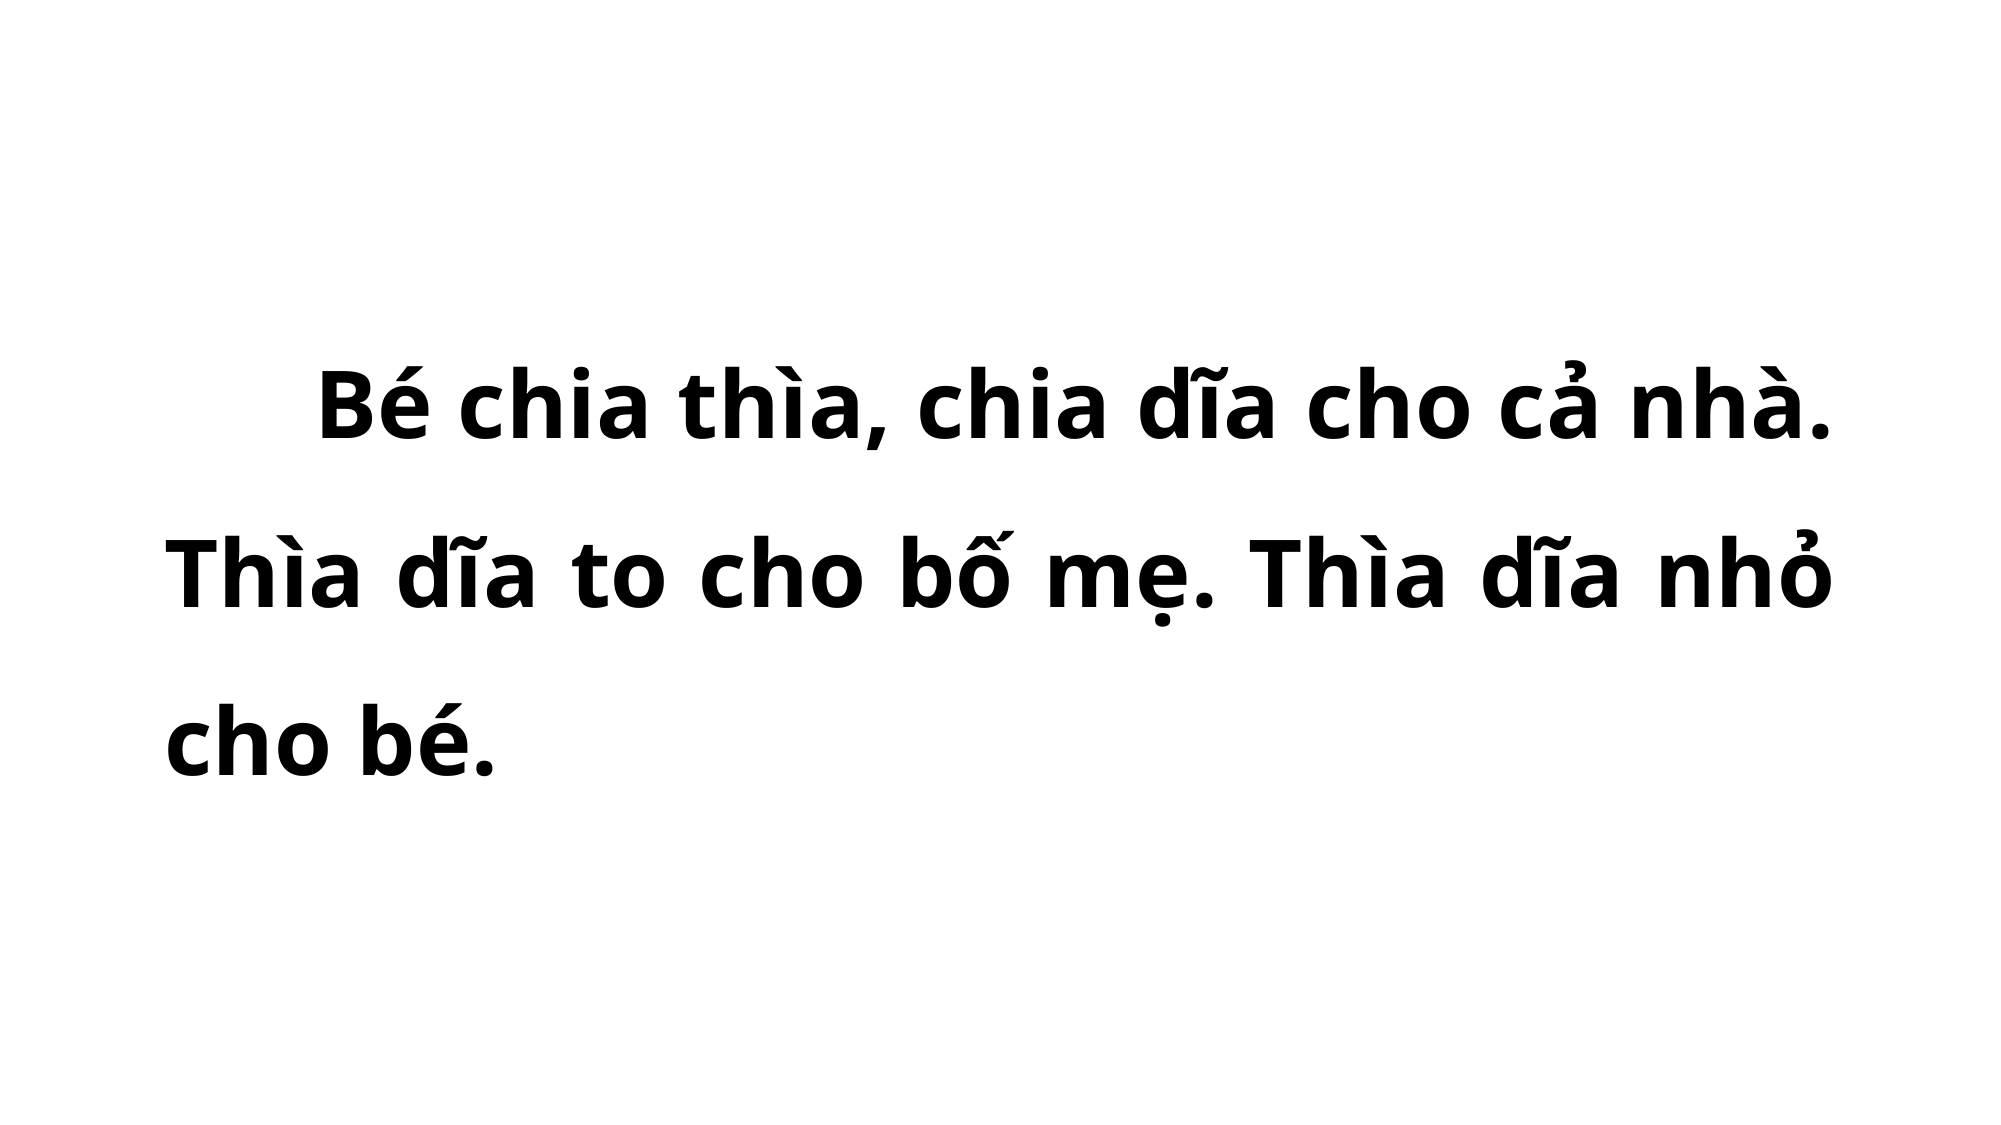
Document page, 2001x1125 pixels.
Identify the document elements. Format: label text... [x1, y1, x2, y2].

text_box Bé chia thìa, chia dĩa cho cả nhà. Thìa dĩa to cho bố mẹ. Thìa dĩa nhỏ cho bé. [150, 281, 1850, 802]
